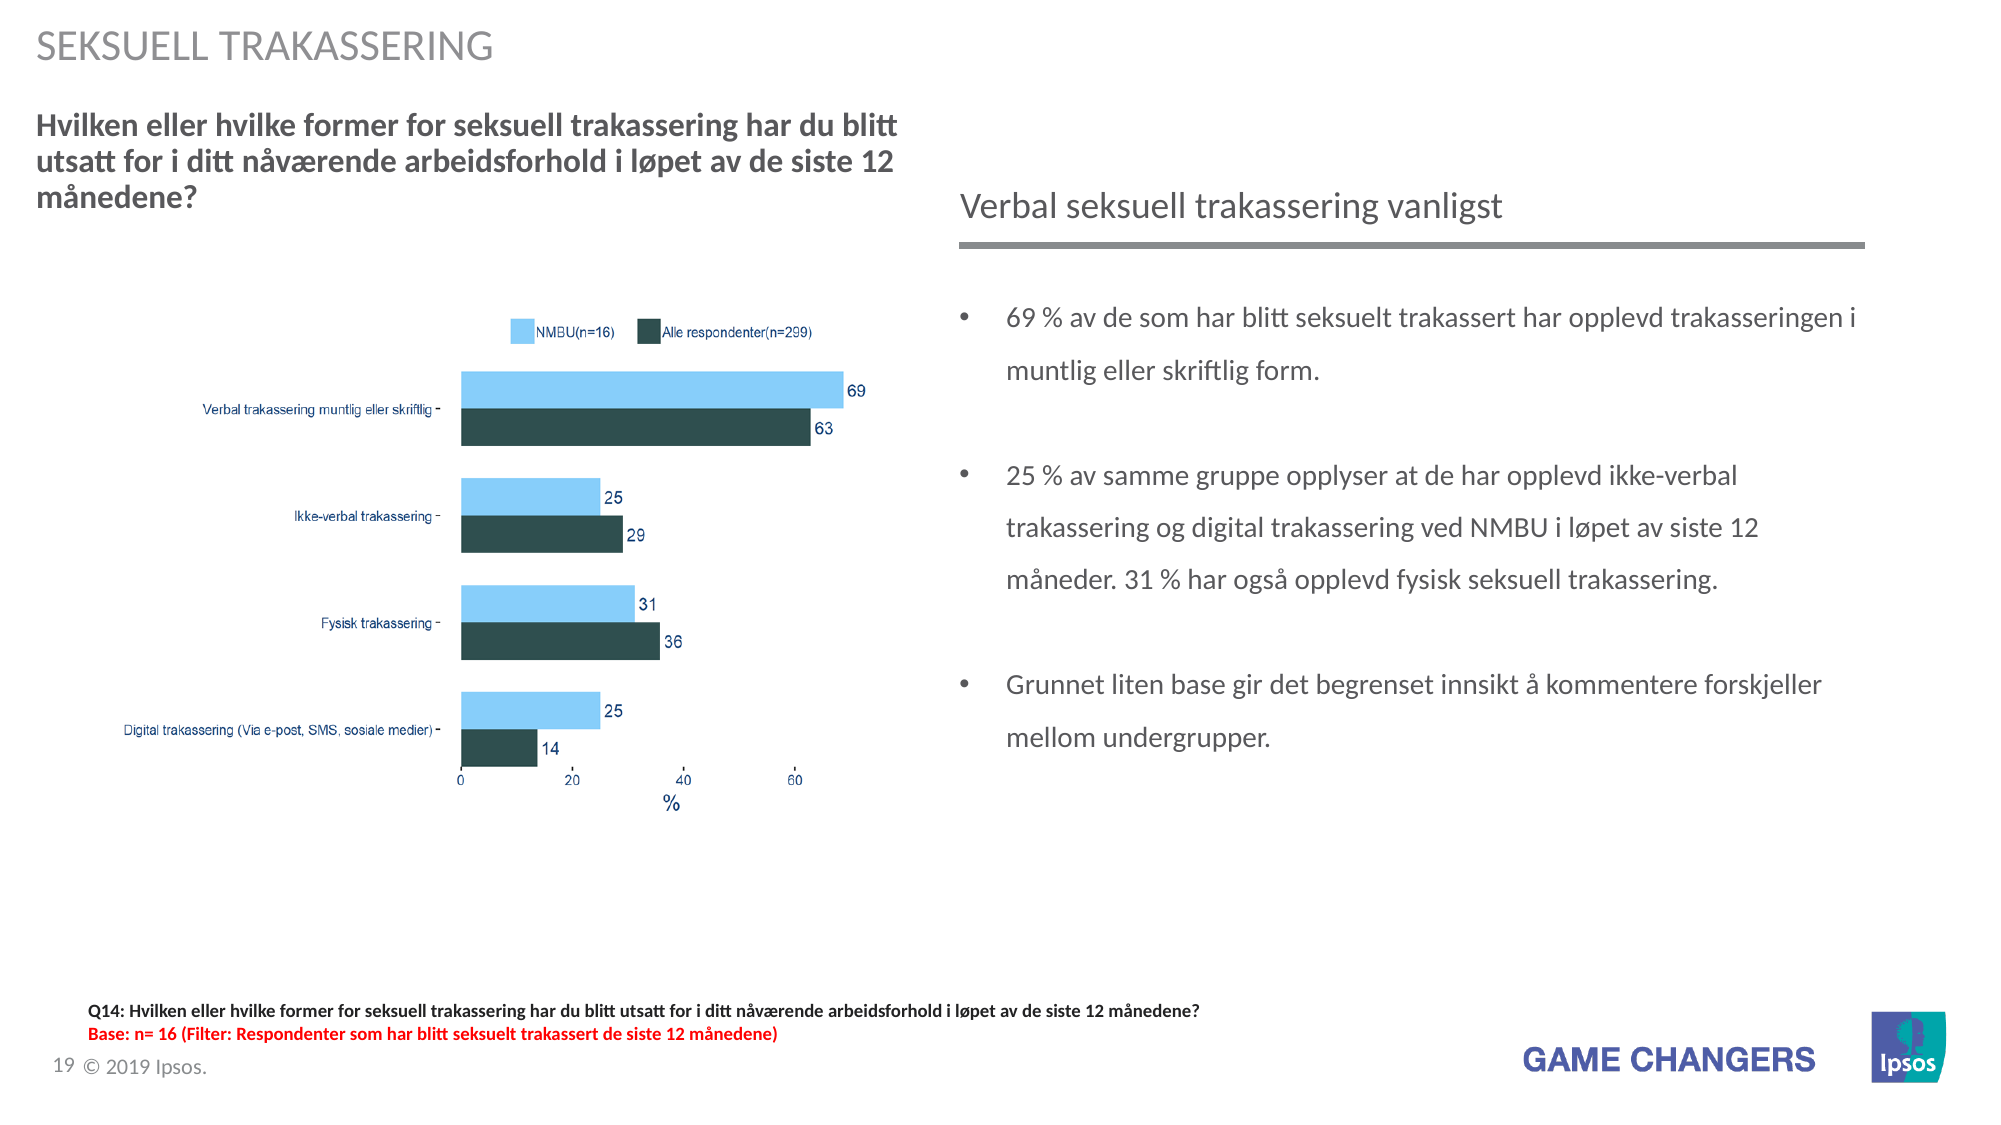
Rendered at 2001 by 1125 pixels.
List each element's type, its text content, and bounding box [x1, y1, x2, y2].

text_box Q14: Hvilken eller hvilke former for seksuell trakassering har du blitt utsatt for i ditt nåværende arbeidsforhold i løpet av de siste 12 månedene? Base: n= 16 (Filter: Respondenter som har blitt seksuelt trakassert de siste 12 månedene) [72, 991, 1258, 1052]
title Hvilken eller hvilke former for seksuell trakassering har du blitt utsatt for i ditt nåværende arbeidsforhold i løpet av de siste 12 månedene? [35, 107, 960, 399]
list Seksuell trakassering [35, 11, 1507, 81]
text_box Verbal seksuell trakassering vanligst [960, 181, 1865, 242]
picture [1863, 1011, 1947, 1083]
text_box 69 % av de som har blitt seksuelt trakassert har opplevd trakasseringen i muntlig eller skriftlig form. 25 % av samme gruppe opplyser at de har opplevd ikke-verbal trakassering og digital trakassering ved NMBU i løpet av siste 12 måneder. 31 % har også opplevd fysisk seksuell trakassering. Grunnet liten base gir det begrenset innsikt å kommentere forskjeller mellom undergrupper. [959, 280, 1865, 929]
picture [1523, 1022, 1826, 1083]
picture [115, 300, 912, 822]
